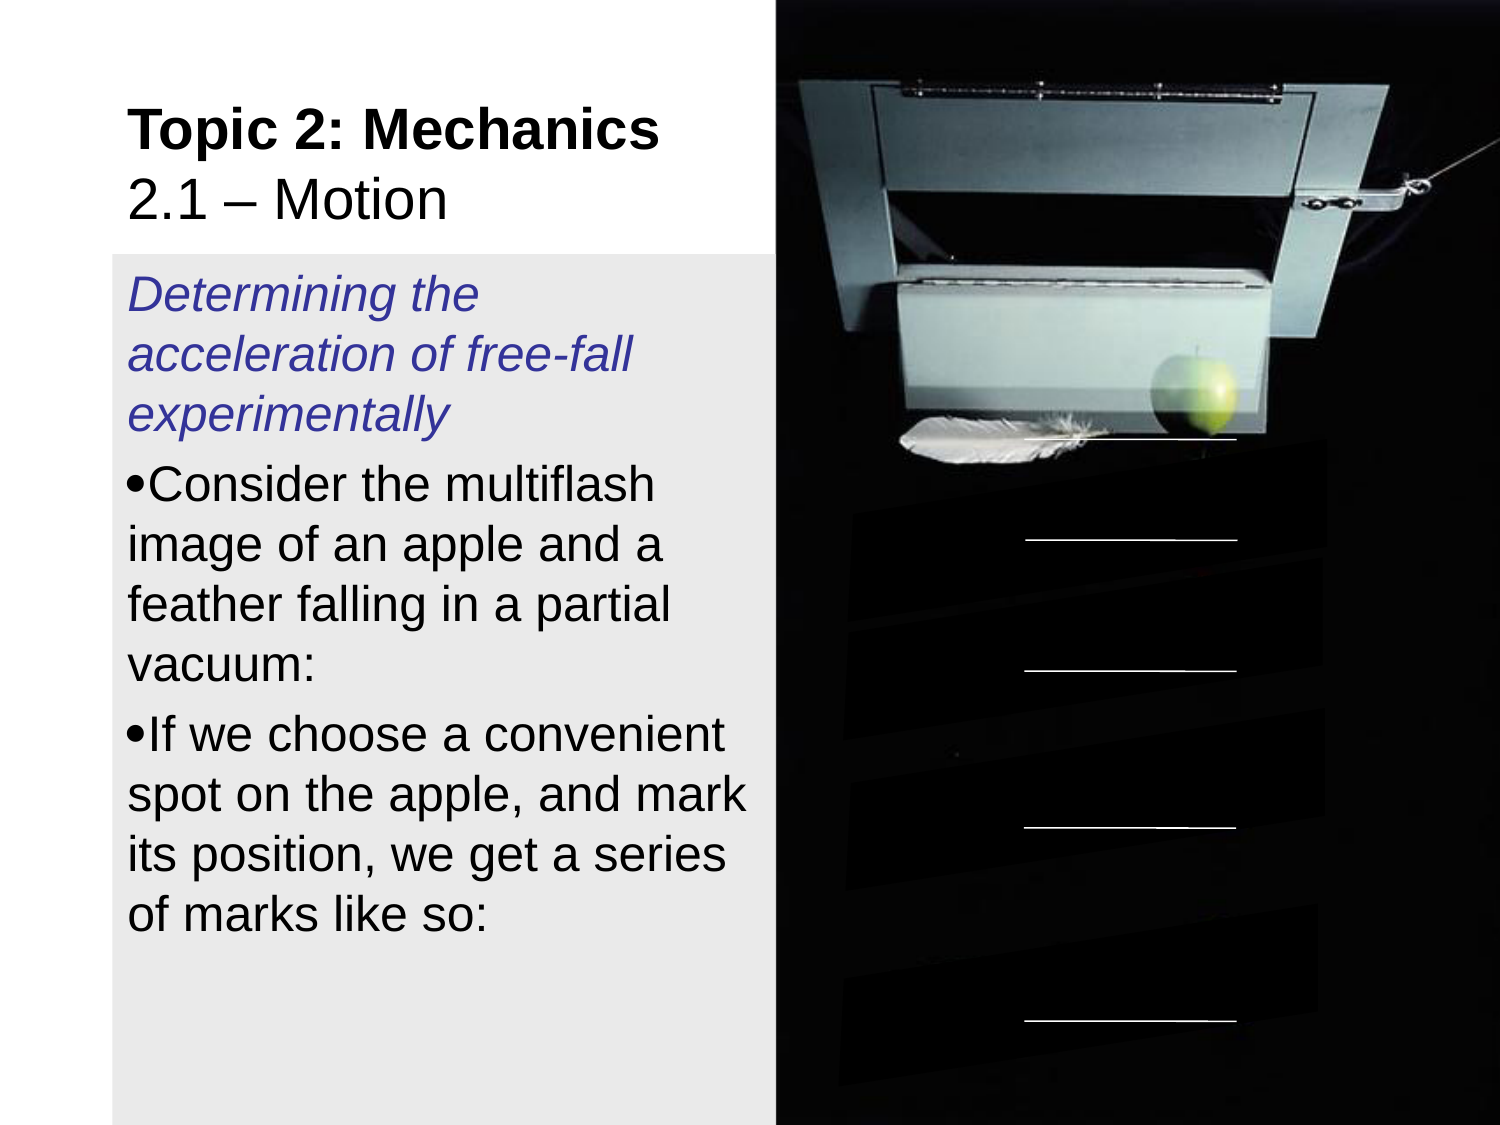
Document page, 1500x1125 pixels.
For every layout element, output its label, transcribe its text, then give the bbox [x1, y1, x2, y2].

text_box Determining the acceleration of free-fall experimentally Consider the multiflash image of an apple and a feather falling in a partial vacuum: If we choose a convenient spot on the apple, and mark its position, we get a series of marks like so: [112, 254, 715, 1125]
title Topic 2: Mechanics 2.1 – Motion [112, 87, 715, 235]
picture [720, 0, 1500, 1125]
